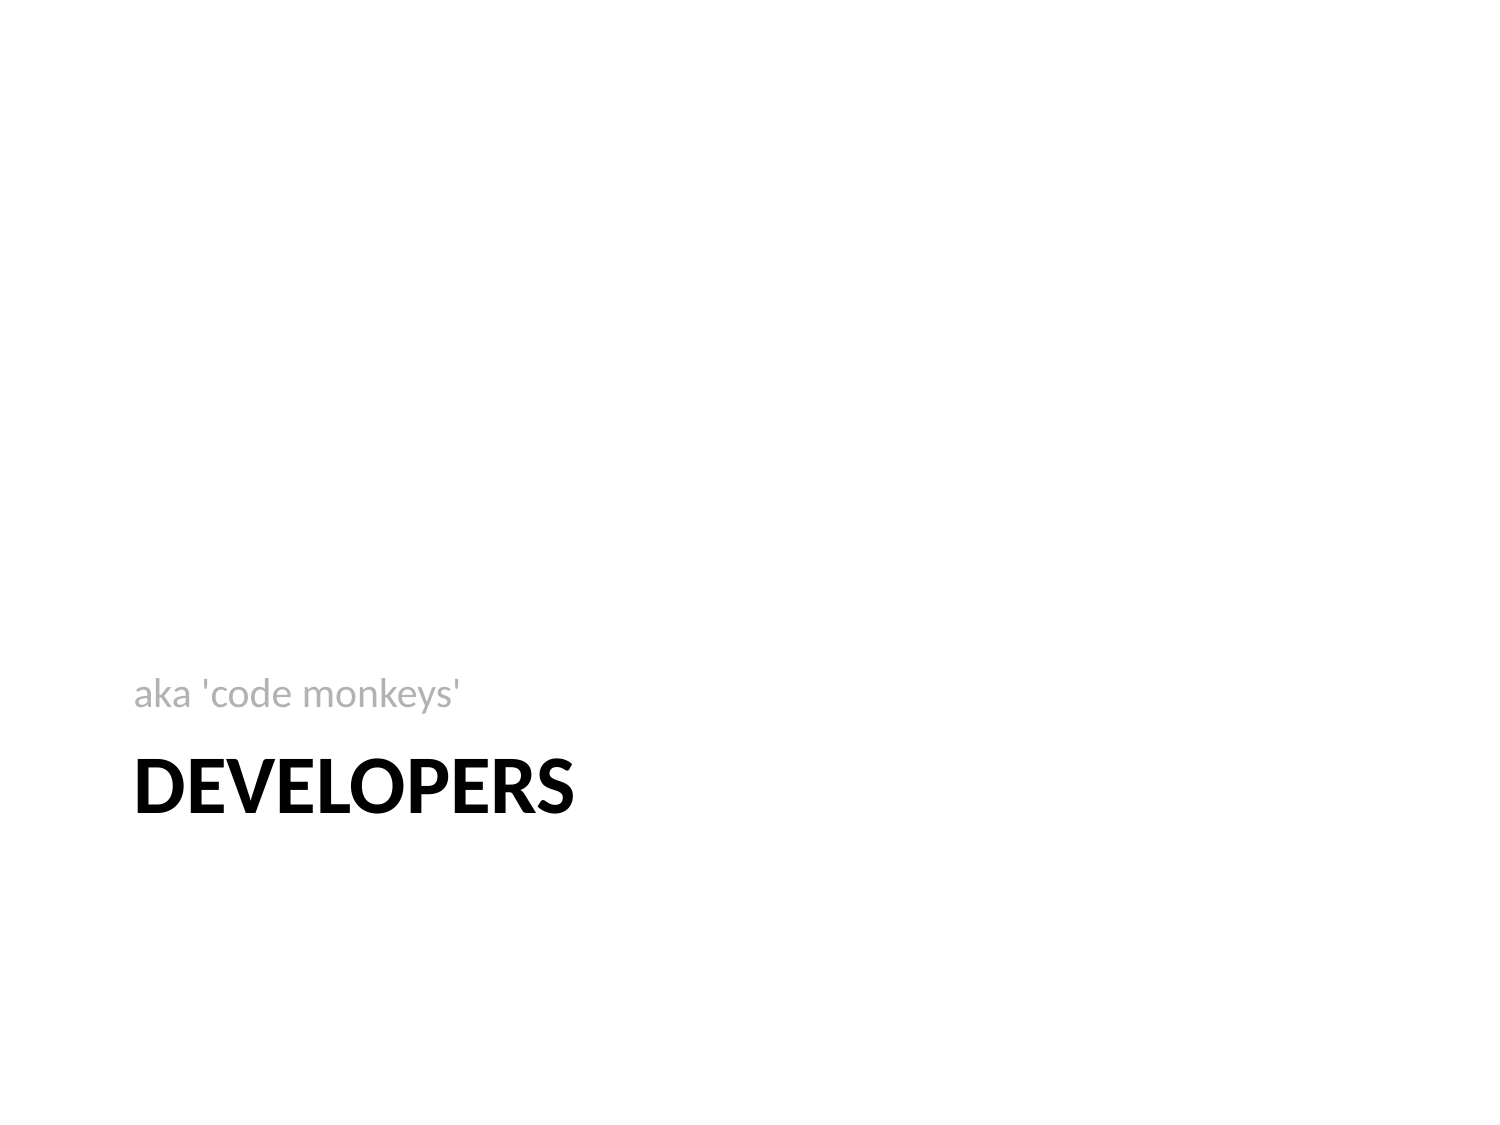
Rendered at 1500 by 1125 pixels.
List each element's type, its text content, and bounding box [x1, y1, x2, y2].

title Developers [118, 723, 1394, 947]
list aka 'code monkeys' [118, 476, 1394, 723]
